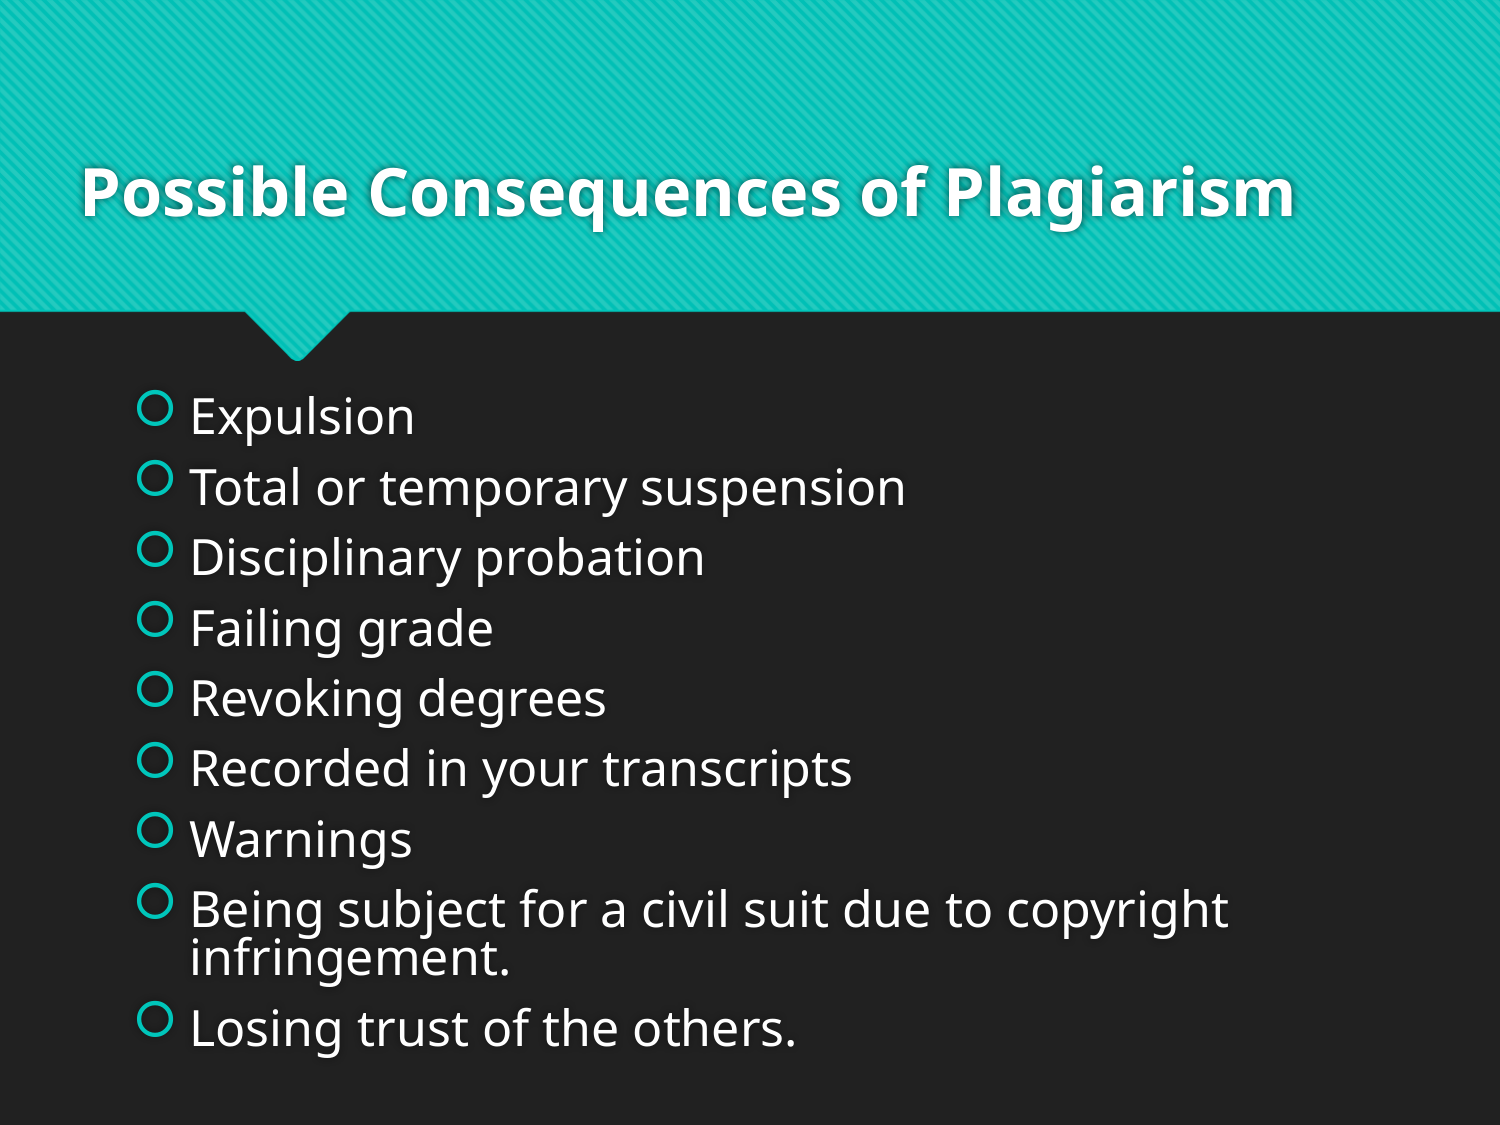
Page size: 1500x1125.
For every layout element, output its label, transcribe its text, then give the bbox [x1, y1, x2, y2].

title Possible Consequences of Plagiarism [64, 92, 1472, 238]
list Expulsion Total or temporary suspension Disciplinary probation Failing grade Revoking degrees Recorded in your transcripts Warnings Being subject for a civil suit due to copyright infringement. Losing trust of the others. [117, 337, 1356, 1103]
picture [0, 0, 1500, 361]
